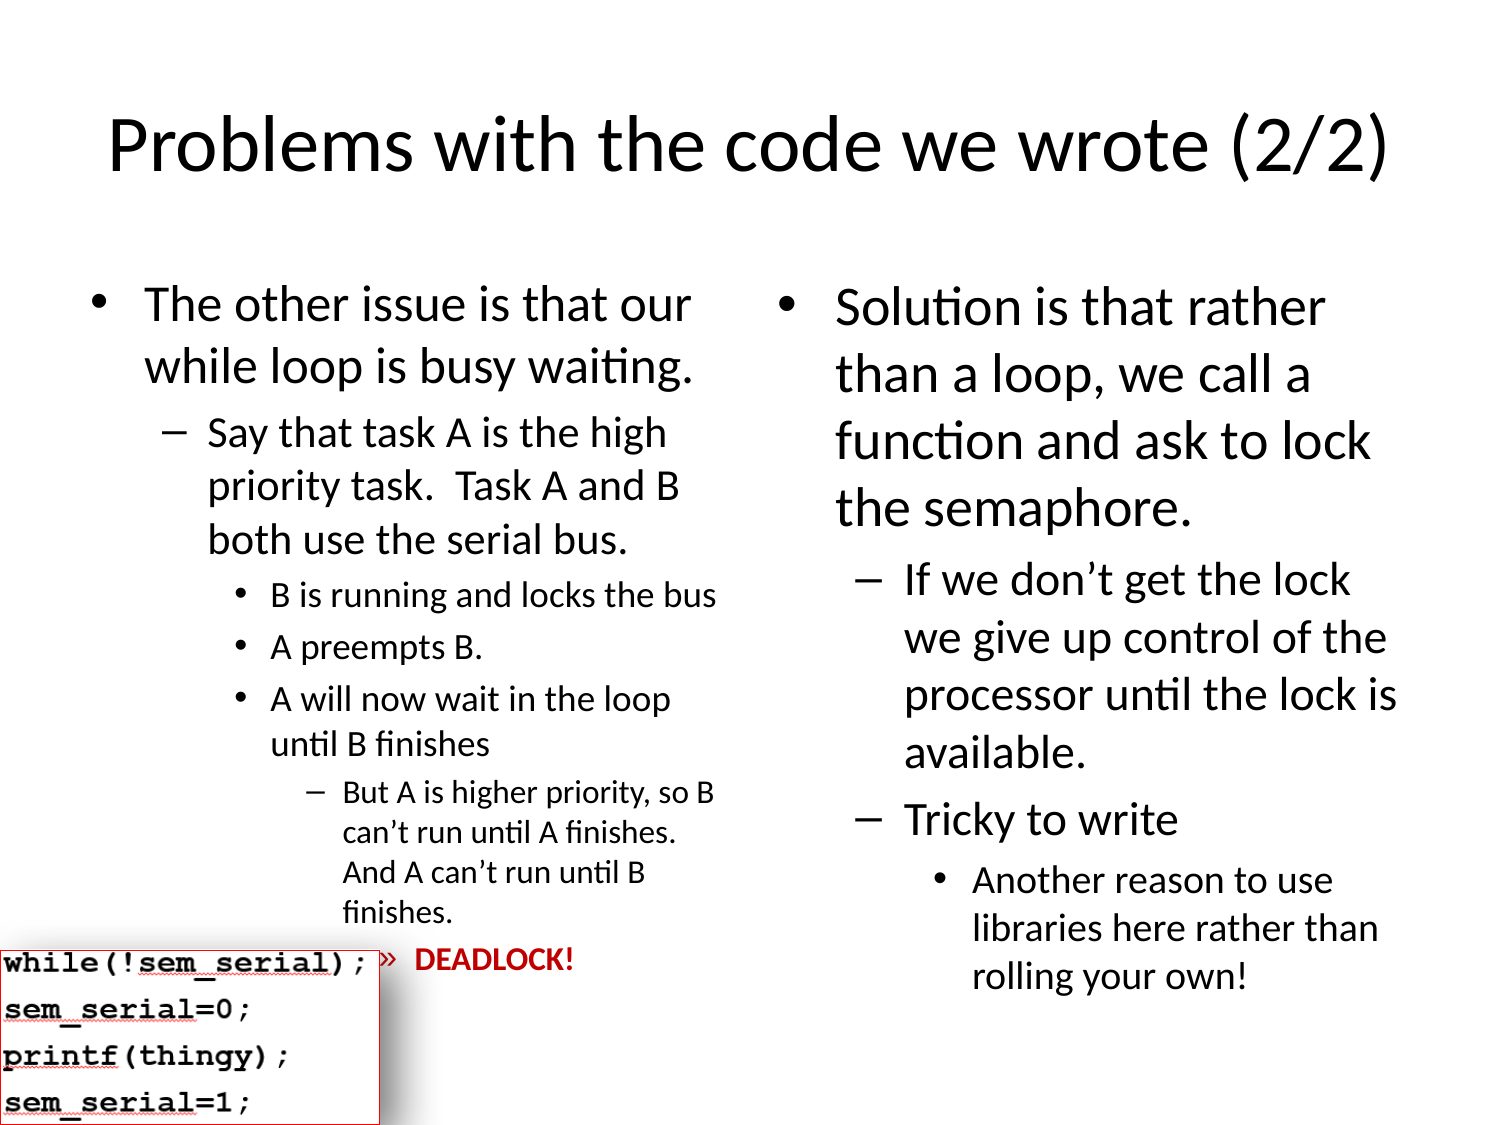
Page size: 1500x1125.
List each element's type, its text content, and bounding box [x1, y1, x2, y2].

picture [0, 949, 380, 1125]
list The other issue is that our while loop is busy waiting. Say that task A is the high priority task. Task A and B both use the serial bus. B is running and locks the bus A preempts B. A will now wait in the loop until B finishes But A is higher priority, so B can’t run until A finishes. And A can’t run until B finishes. DEADLOCK! [75, 262, 738, 1005]
title Problems with the code we wrote (2/2) [75, 45, 1425, 233]
list Solution is that rather than a loop, we call a function and ask to lock the semaphore. If we don’t get the lock we give up control of the processor until the lock is available. Tricky to write Another reason to use libraries here rather than rolling your own! [762, 262, 1425, 1005]
